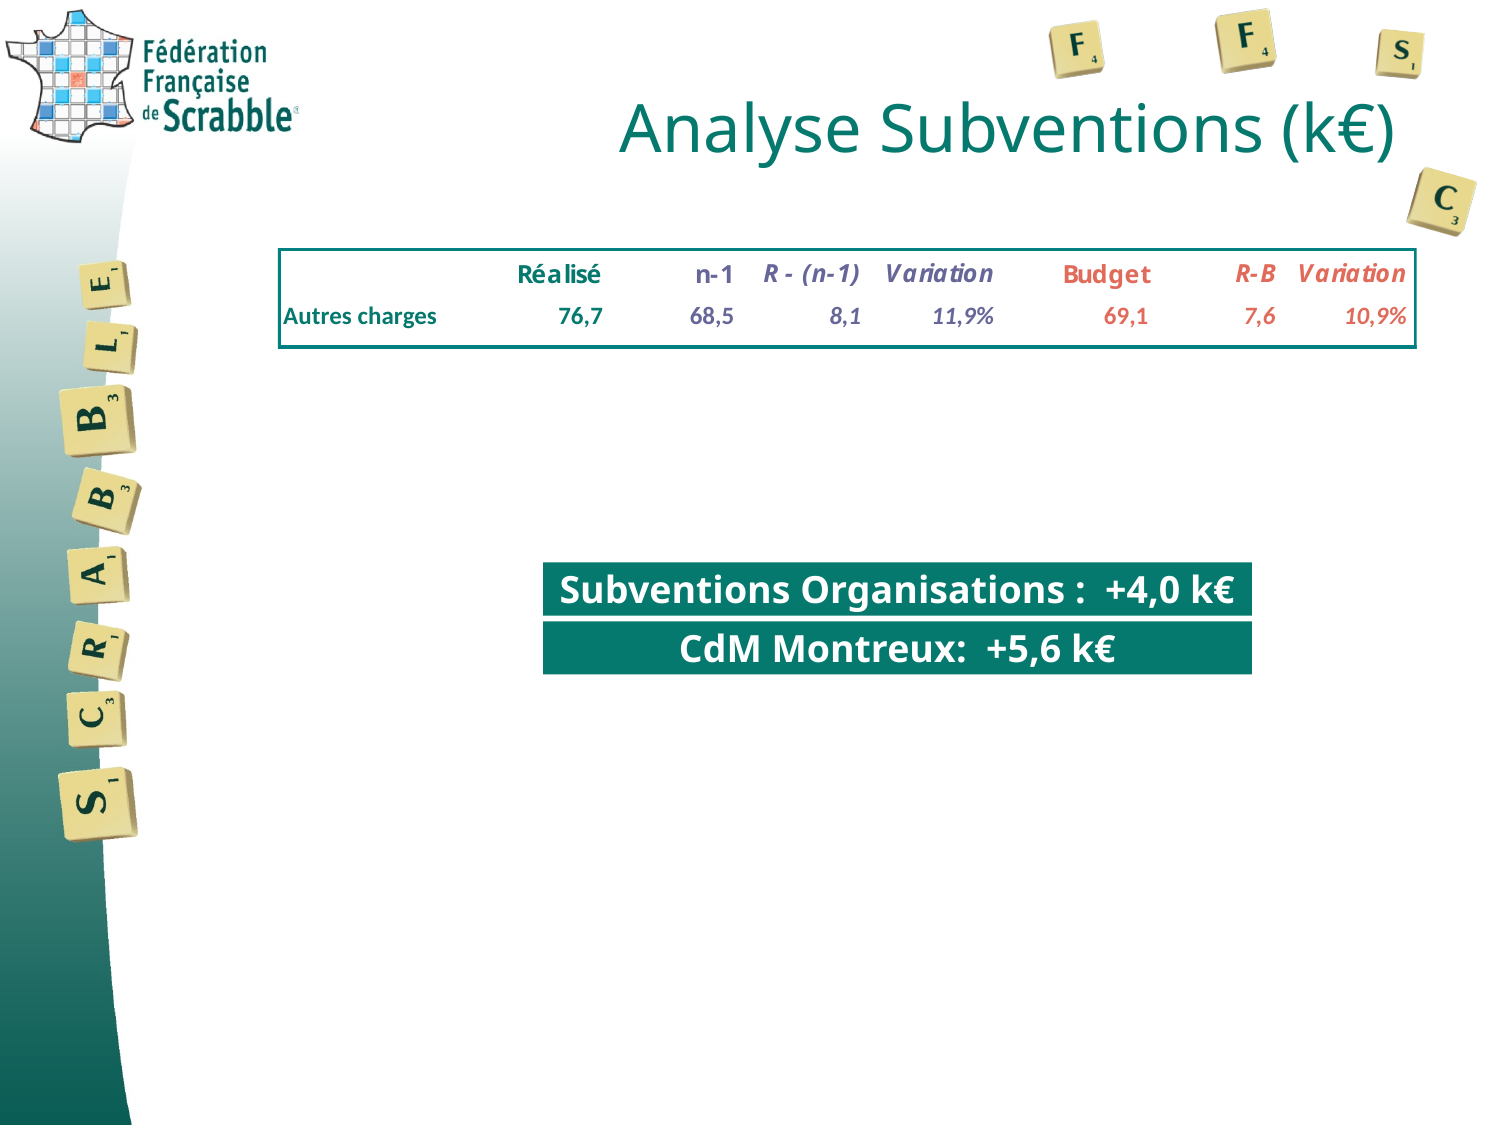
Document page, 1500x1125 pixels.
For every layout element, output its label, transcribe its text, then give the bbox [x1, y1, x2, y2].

text_box CdM Montreux: +5,6 k€ [541, 619, 1254, 677]
picture [1207, 3, 1280, 76]
picture [0, 173, 1418, 1125]
text_box Subventions Organisations : +4,0 k€ [541, 560, 1254, 618]
picture [1042, 15, 1108, 77]
picture [1375, 29, 1425, 80]
title Analyse Subventions (k€) [0, 77, 1412, 173]
picture [1406, 166, 1477, 238]
picture [0, 9, 300, 77]
